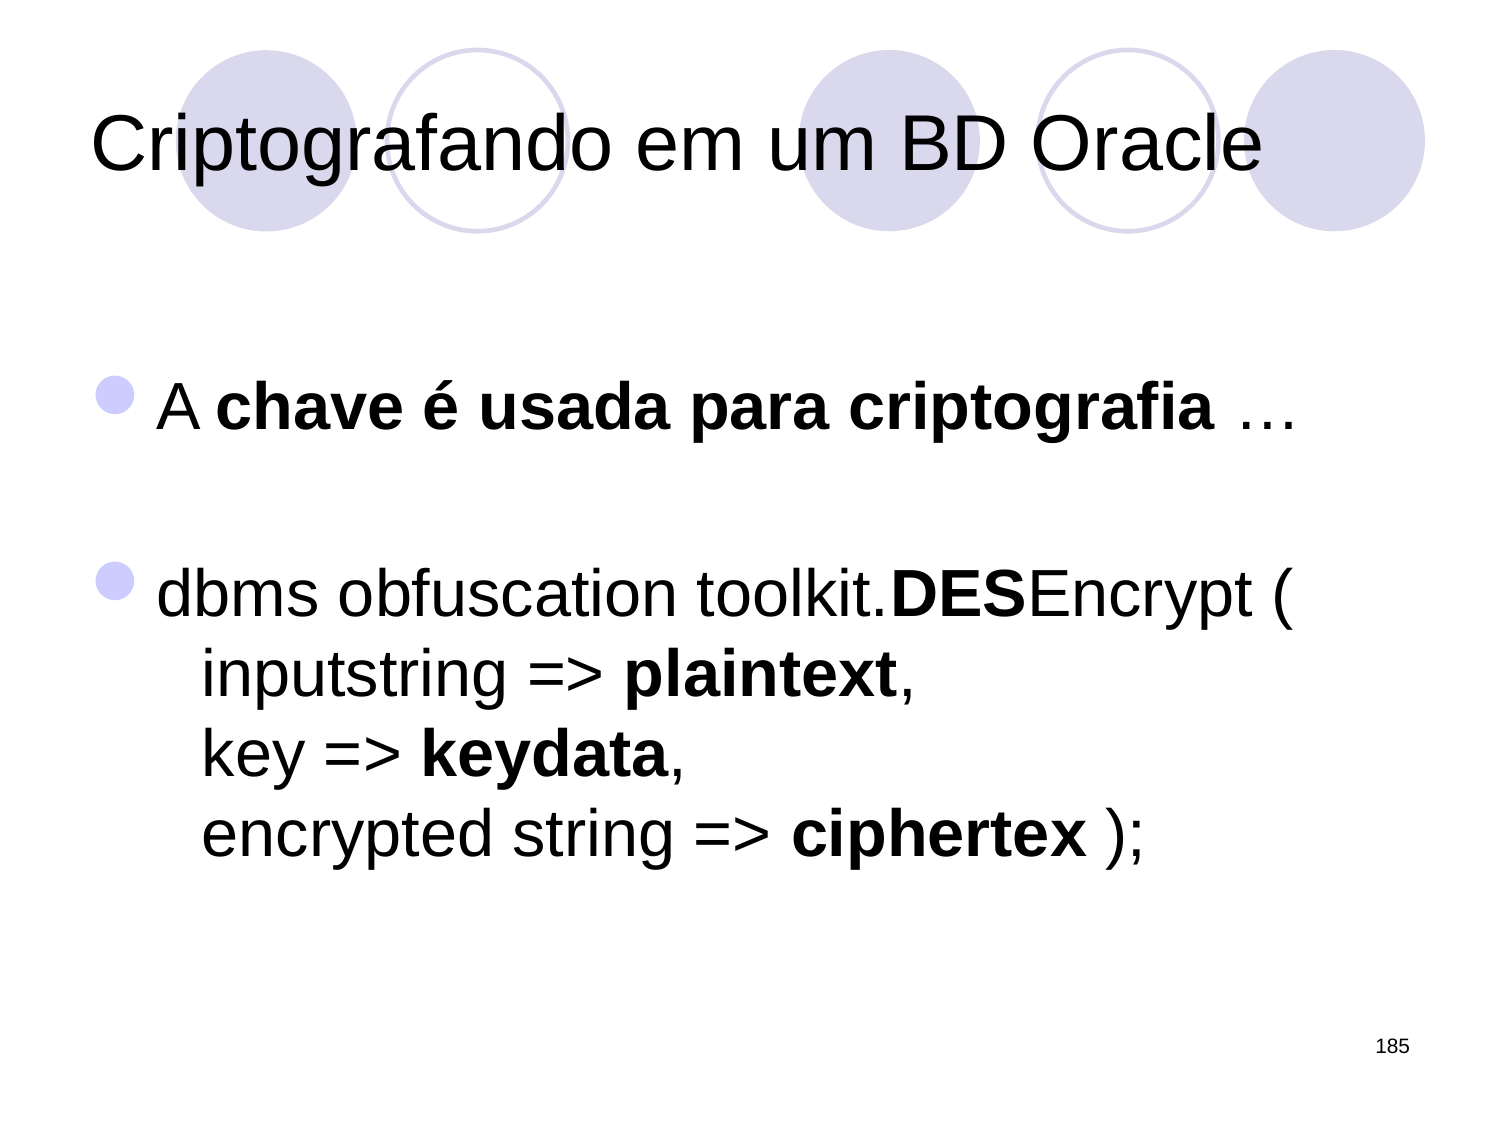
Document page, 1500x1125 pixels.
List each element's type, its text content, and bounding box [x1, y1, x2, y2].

title Criptografando em um BD Oracle [74, 44, 1426, 233]
list A chave é usada para criptografia … dbms obfuscation toolkit.DESEncrypt ( inputstring => plaintext, key => keydata, encrypted string => ciphertex ); [74, 262, 1426, 1006]
slide_number 185 [1074, 1024, 1426, 1101]
